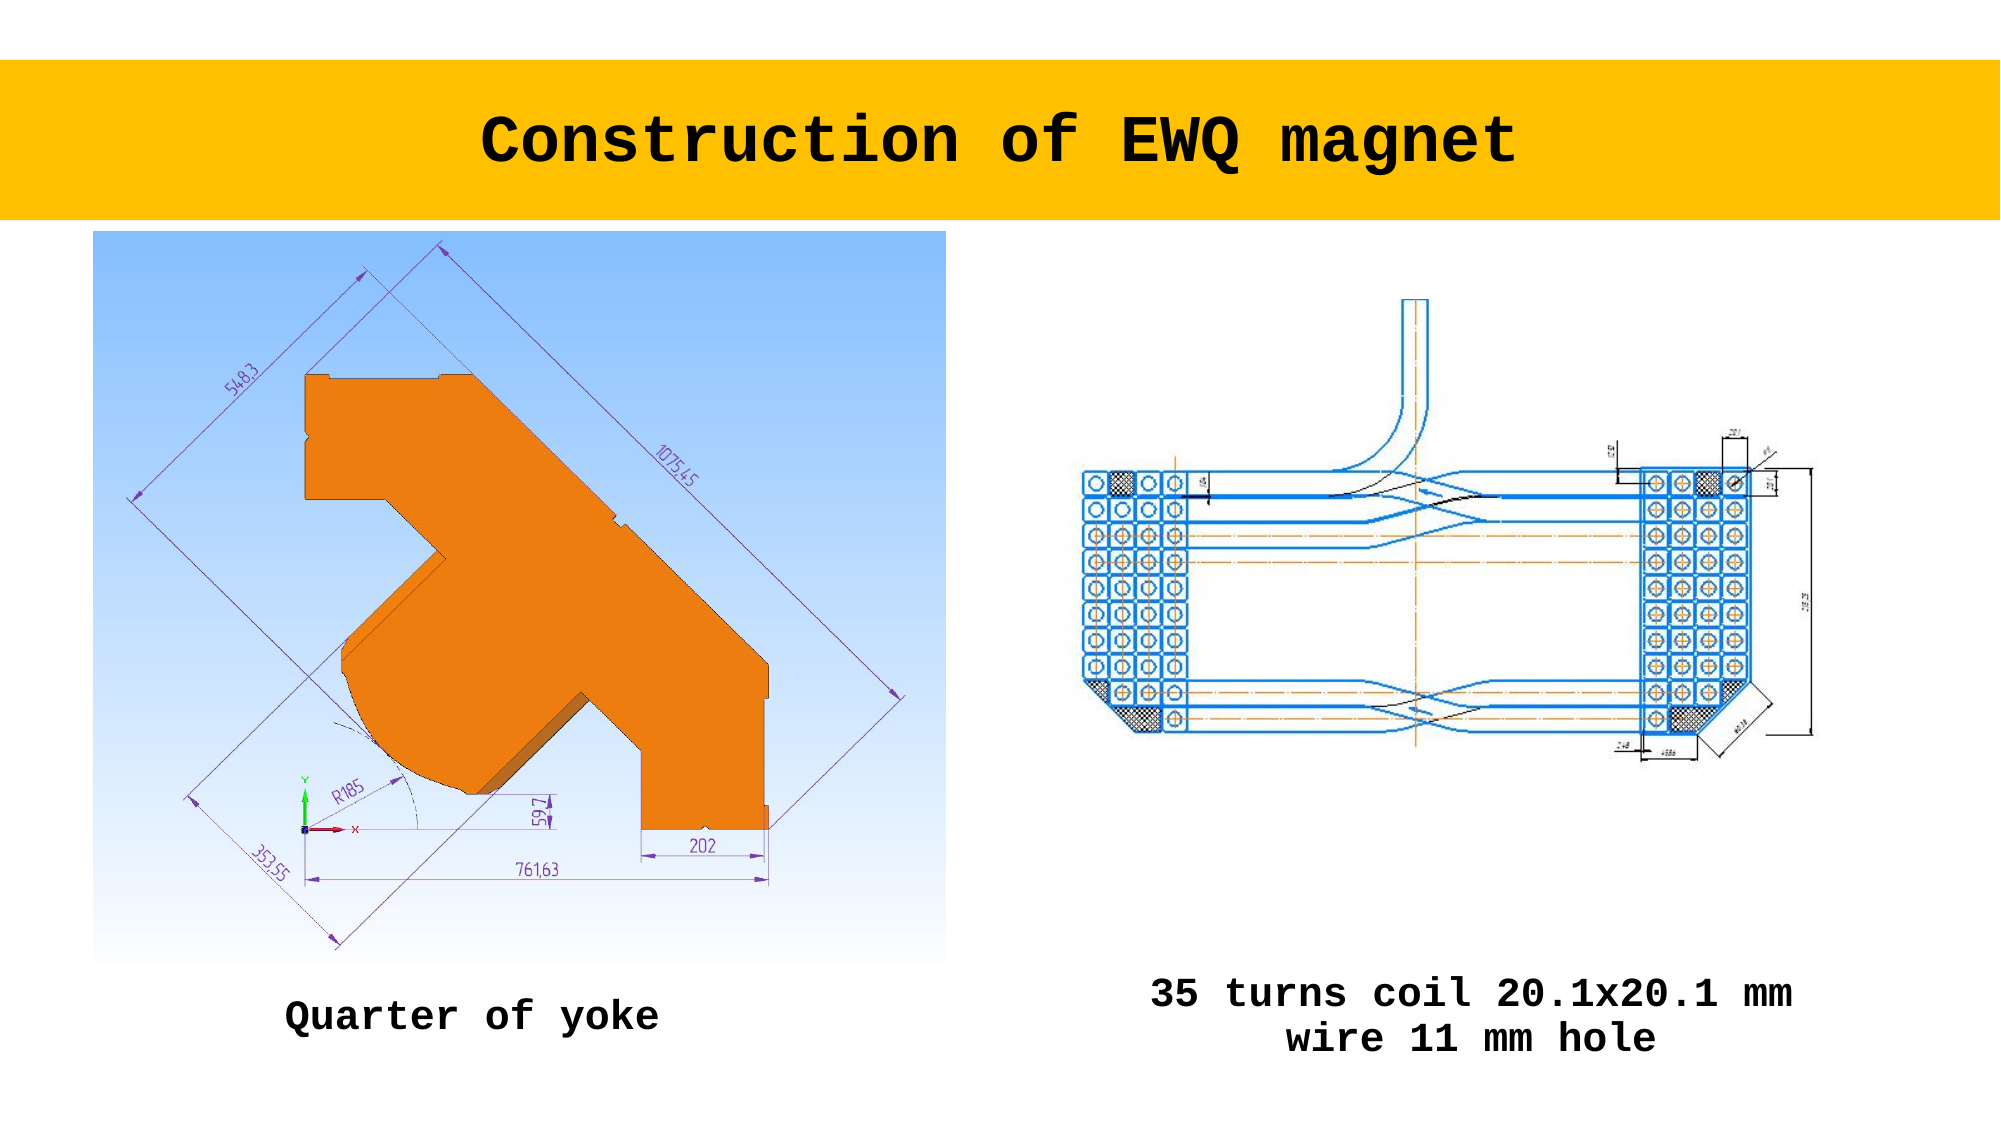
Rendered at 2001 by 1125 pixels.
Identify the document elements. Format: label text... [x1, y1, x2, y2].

picture [93, 231, 946, 964]
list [1027, 299, 1856, 796]
text_box 35 turns coil 20.1x20.1 mm wire 11 mm hole [1078, 963, 1865, 1068]
title Construction of EWQ magnet [0, 59, 2000, 221]
text_box Quarter of yoke [79, 963, 866, 1068]
